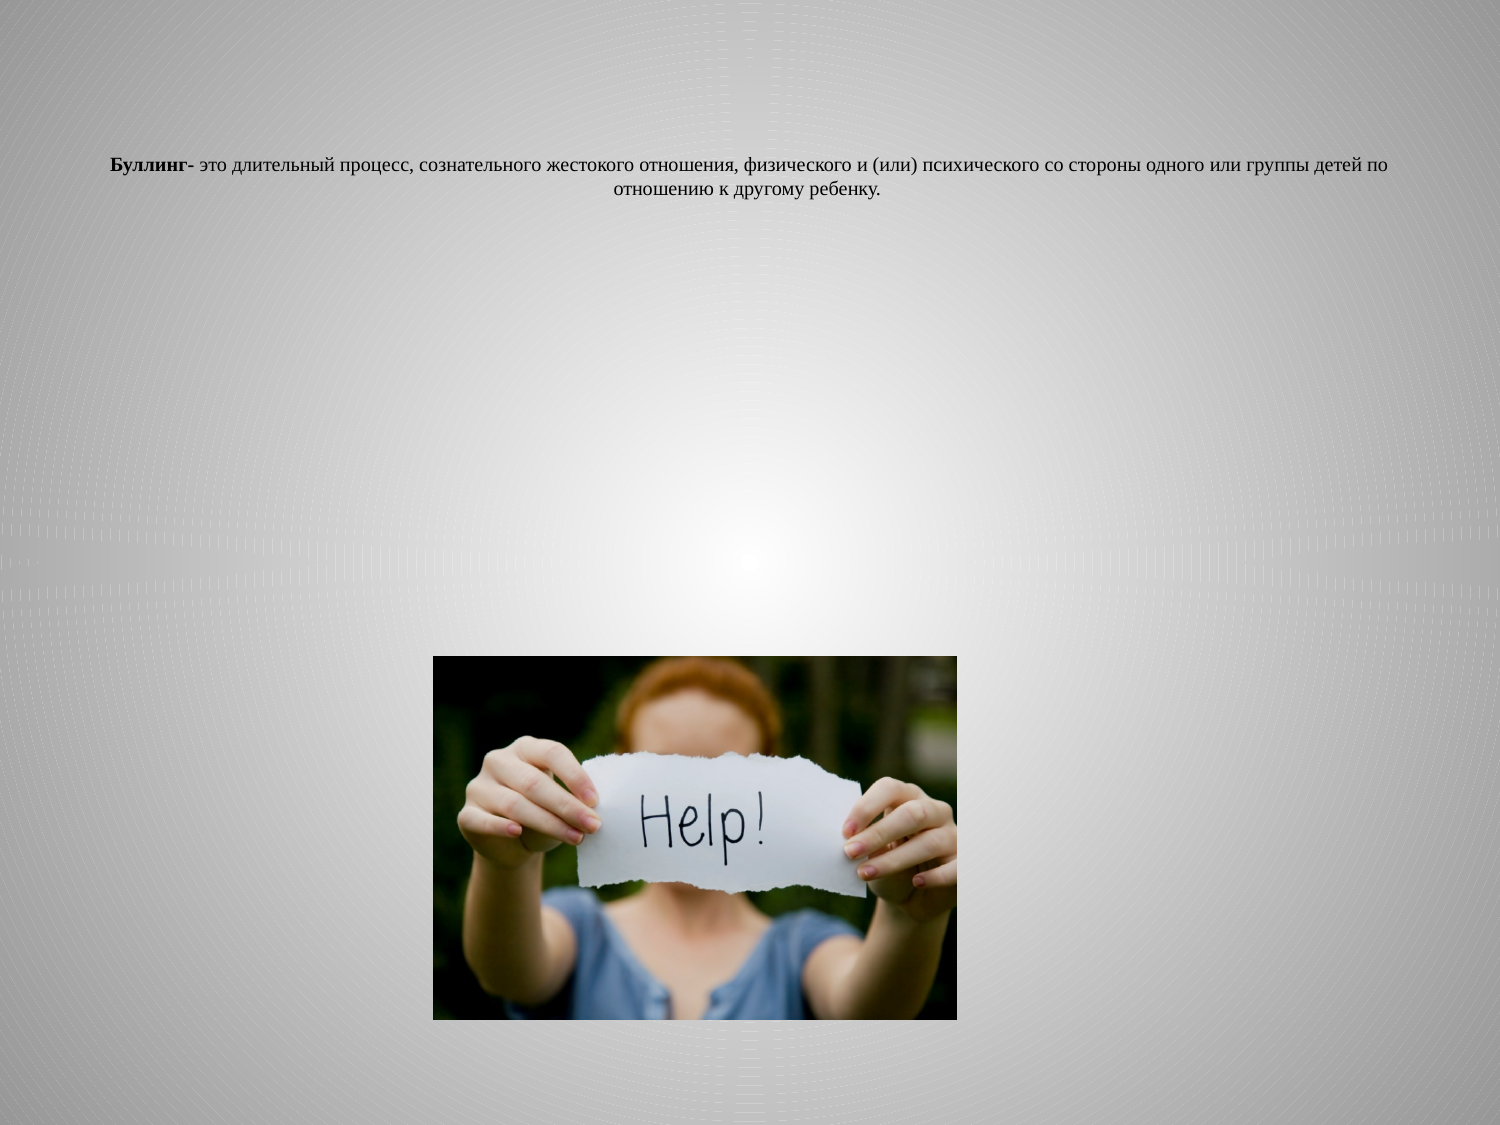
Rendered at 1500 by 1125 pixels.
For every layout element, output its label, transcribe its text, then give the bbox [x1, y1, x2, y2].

title Буллинг- это длительный процесс, сознательного жестокого отношения, физического и (или) психического со стороны одного или группы детей по отношению к другому ребенку. [75, 45, 1425, 233]
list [433, 655, 957, 1020]
